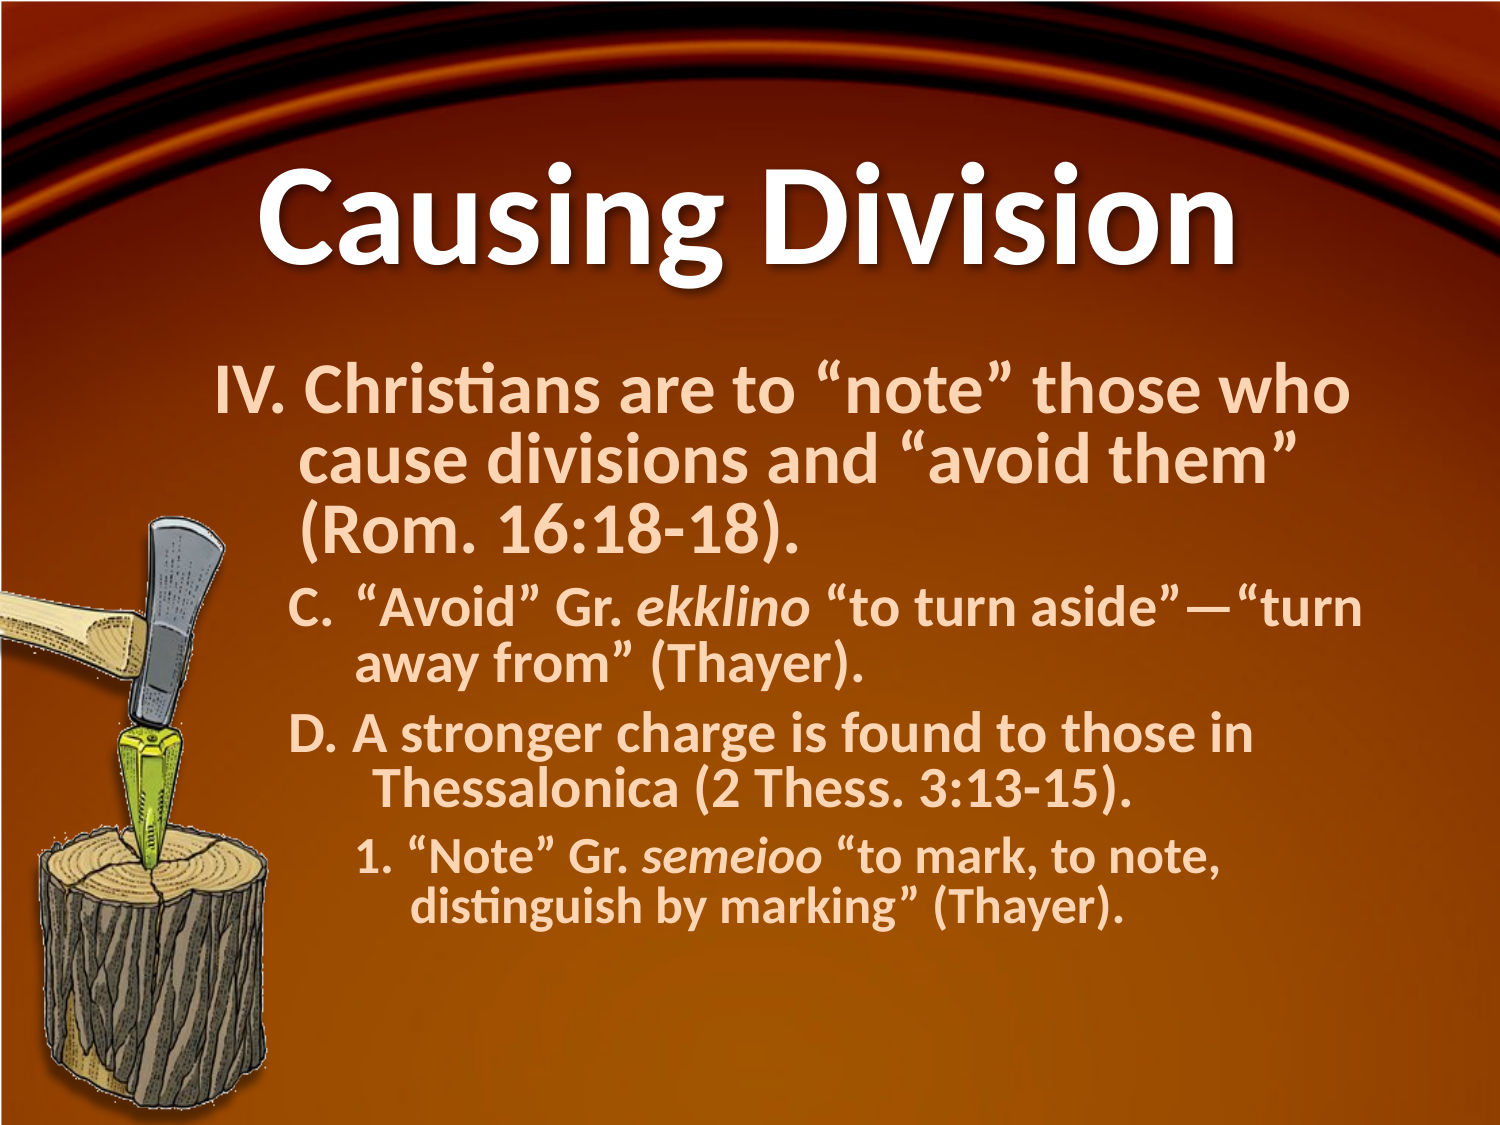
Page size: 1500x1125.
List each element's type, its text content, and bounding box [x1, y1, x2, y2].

list IV. Christians are to “note” those who cause divisions and “avoid them” (Rom. 16:18-18). “Avoid” Gr. ekklino “to turn aside”—“turn away from” (Thayer). D. A stronger charge is found to those in Thessalonica (2 Thess. 3:13-15). 1. “Note” Gr. semeioo “to mark, to note, distinguish by marking” (Thayer). [198, 350, 1425, 1093]
title Causing Division [75, 112, 1425, 301]
picture [0, 2, 1499, 1125]
